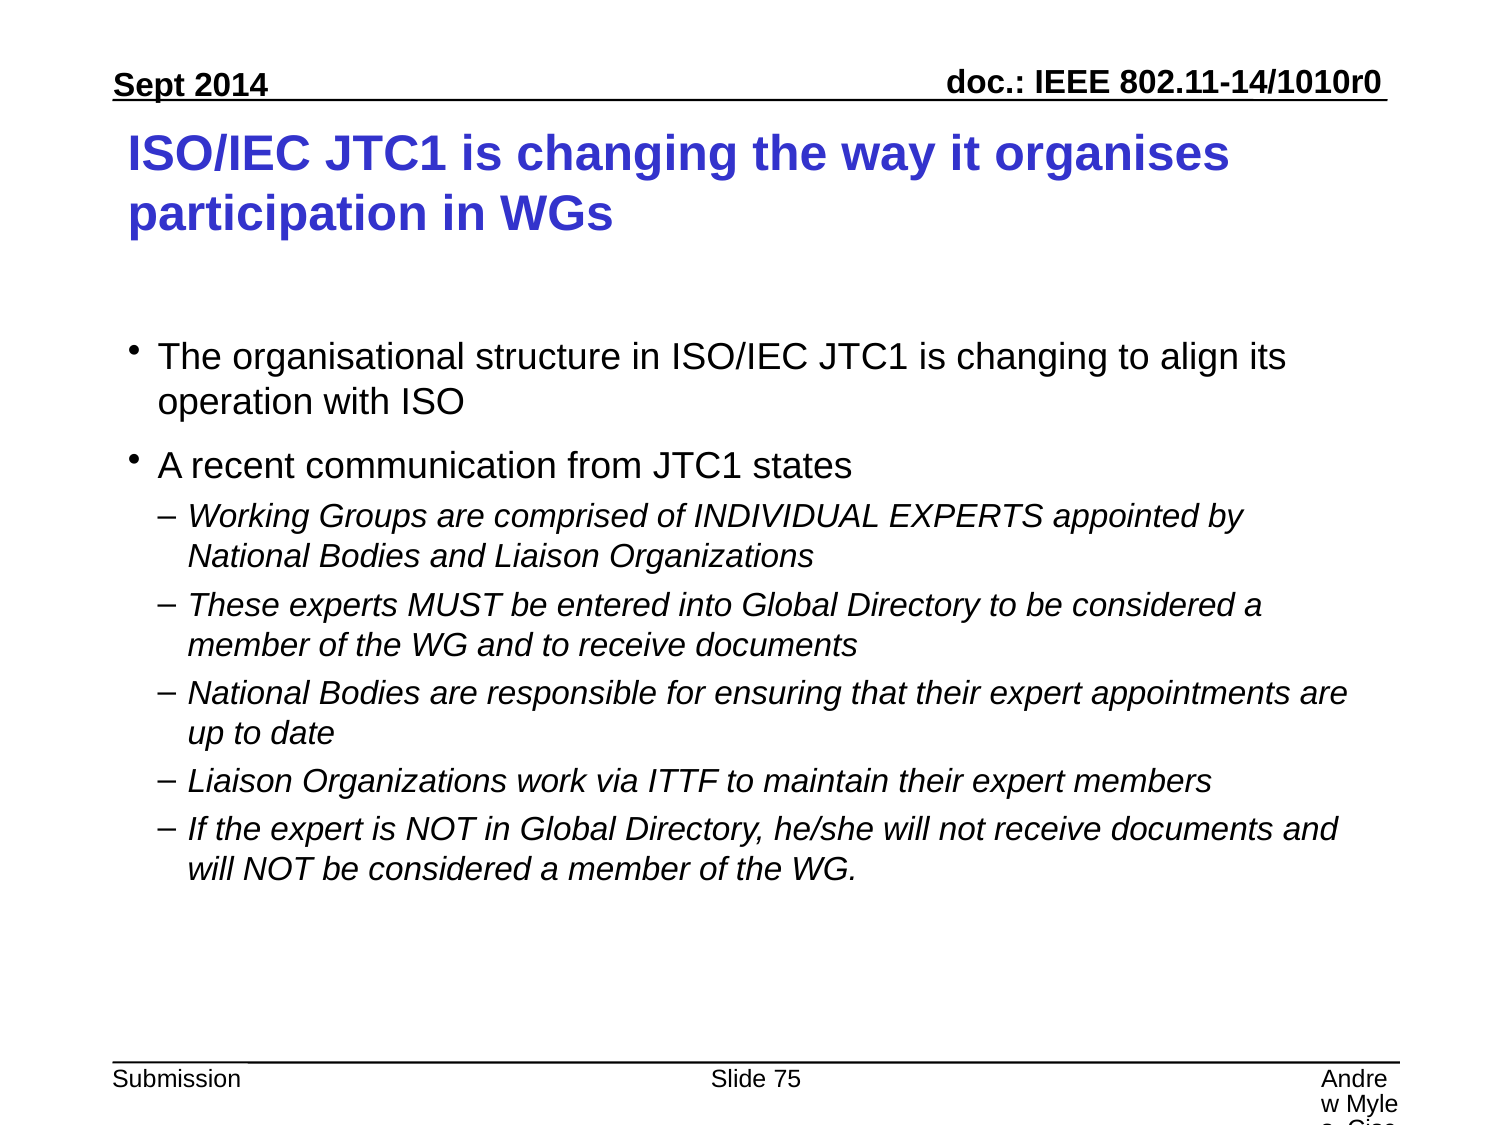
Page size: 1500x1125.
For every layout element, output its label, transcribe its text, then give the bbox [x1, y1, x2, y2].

title ISO/IEC JTC1 is changing the way it organises participation in WGs [112, 112, 1388, 288]
slide_number Slide 75 [709, 1061, 803, 1093]
footer Andrew Myles, Cisco [1320, 1061, 1402, 1093]
list The organisational structure in ISO/IEC JTC1 is changing to align its operation with ISO A recent communication from JTC1 states Working Groups are comprised of INDIVIDUAL EXPERTS appointed by National Bodies and Liaison Organizations These experts MUST be entered into Global Directory to be considered a member of the WG and to receive documents National Bodies are responsible for ensuring that their expert appointments are up to date Liaison Organizations work via ITTF to maintain their expert members If the expert is NOT in Global Directory, he/she will not receive documents and will NOT be considered a member of the WG. [112, 324, 1388, 1000]
